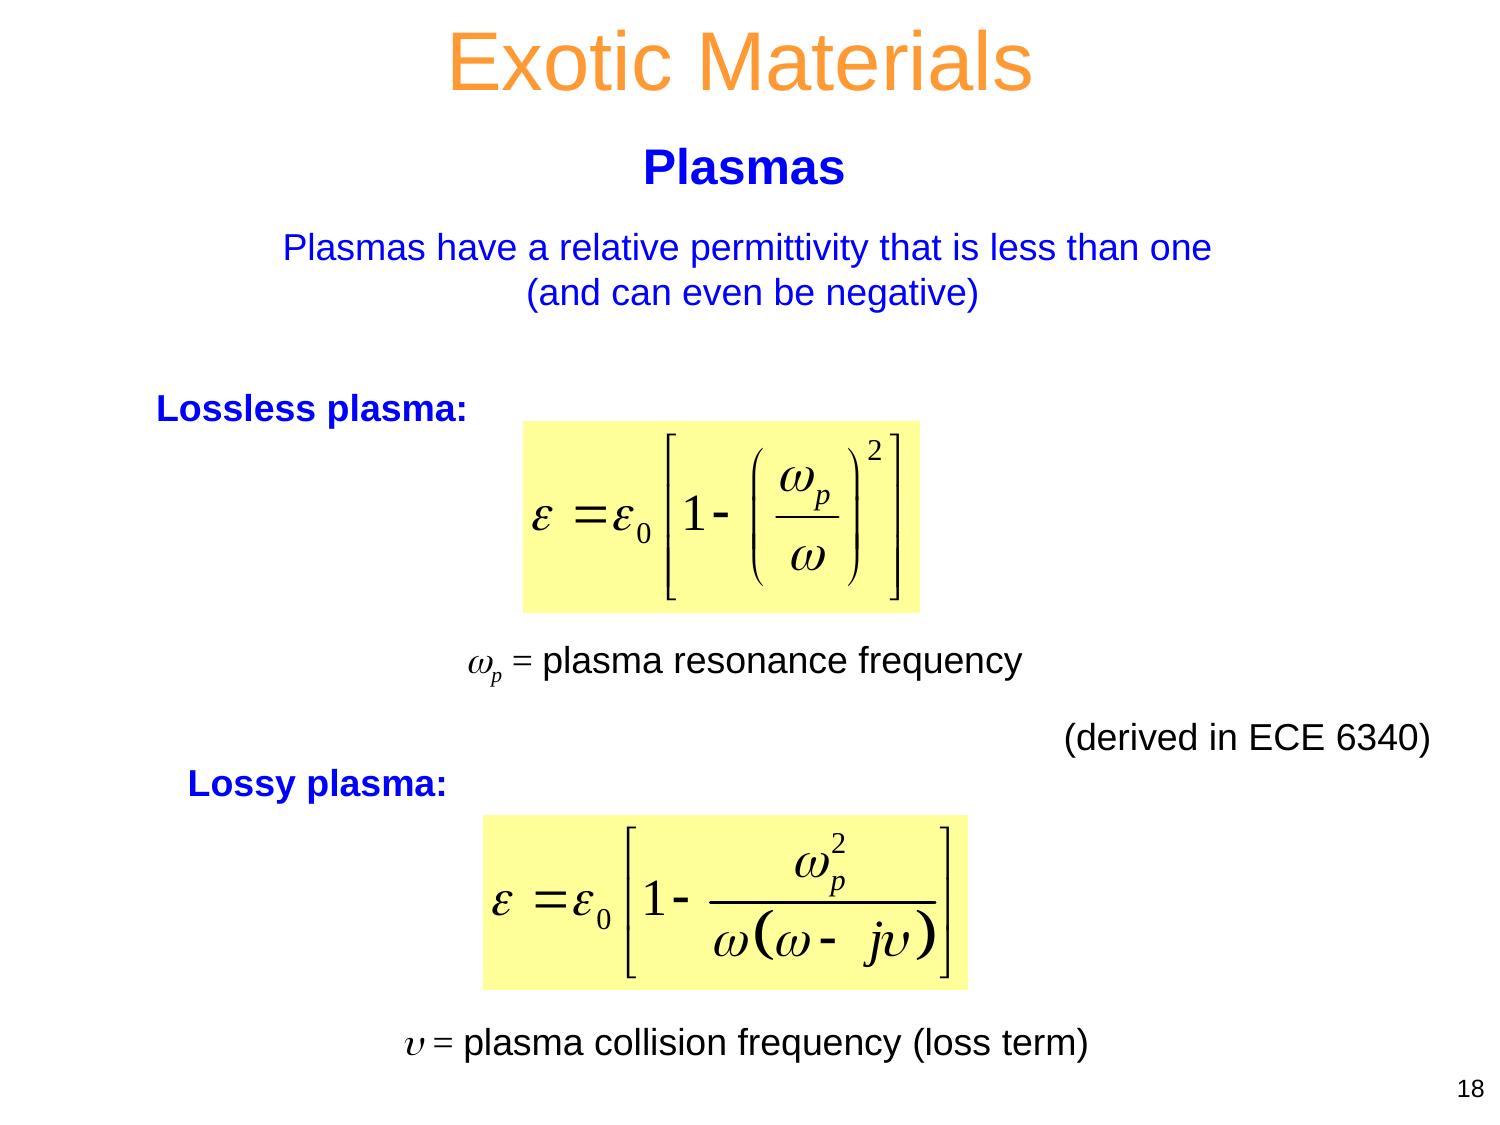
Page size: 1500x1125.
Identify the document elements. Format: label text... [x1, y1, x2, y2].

text_box (derived in ECE 6340) [1048, 705, 1447, 766]
slide_number 18 [1187, 1050, 1500, 1125]
text_box p = plasma resonance frequency [450, 628, 1038, 695]
text_box Exotic Materials [228, 0, 1252, 115]
text_box Plasmas [628, 126, 861, 202]
text_box Plasmas have a relative permittivity that is less than one (and can even be negative) [267, 216, 1238, 321]
text_box  = plasma collision frequency (loss term) [386, 1010, 1105, 1071]
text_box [522, 420, 921, 614]
text_box Lossless plasma: [141, 376, 484, 437]
text_box Lossy plasma: [173, 751, 463, 812]
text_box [482, 815, 968, 991]
